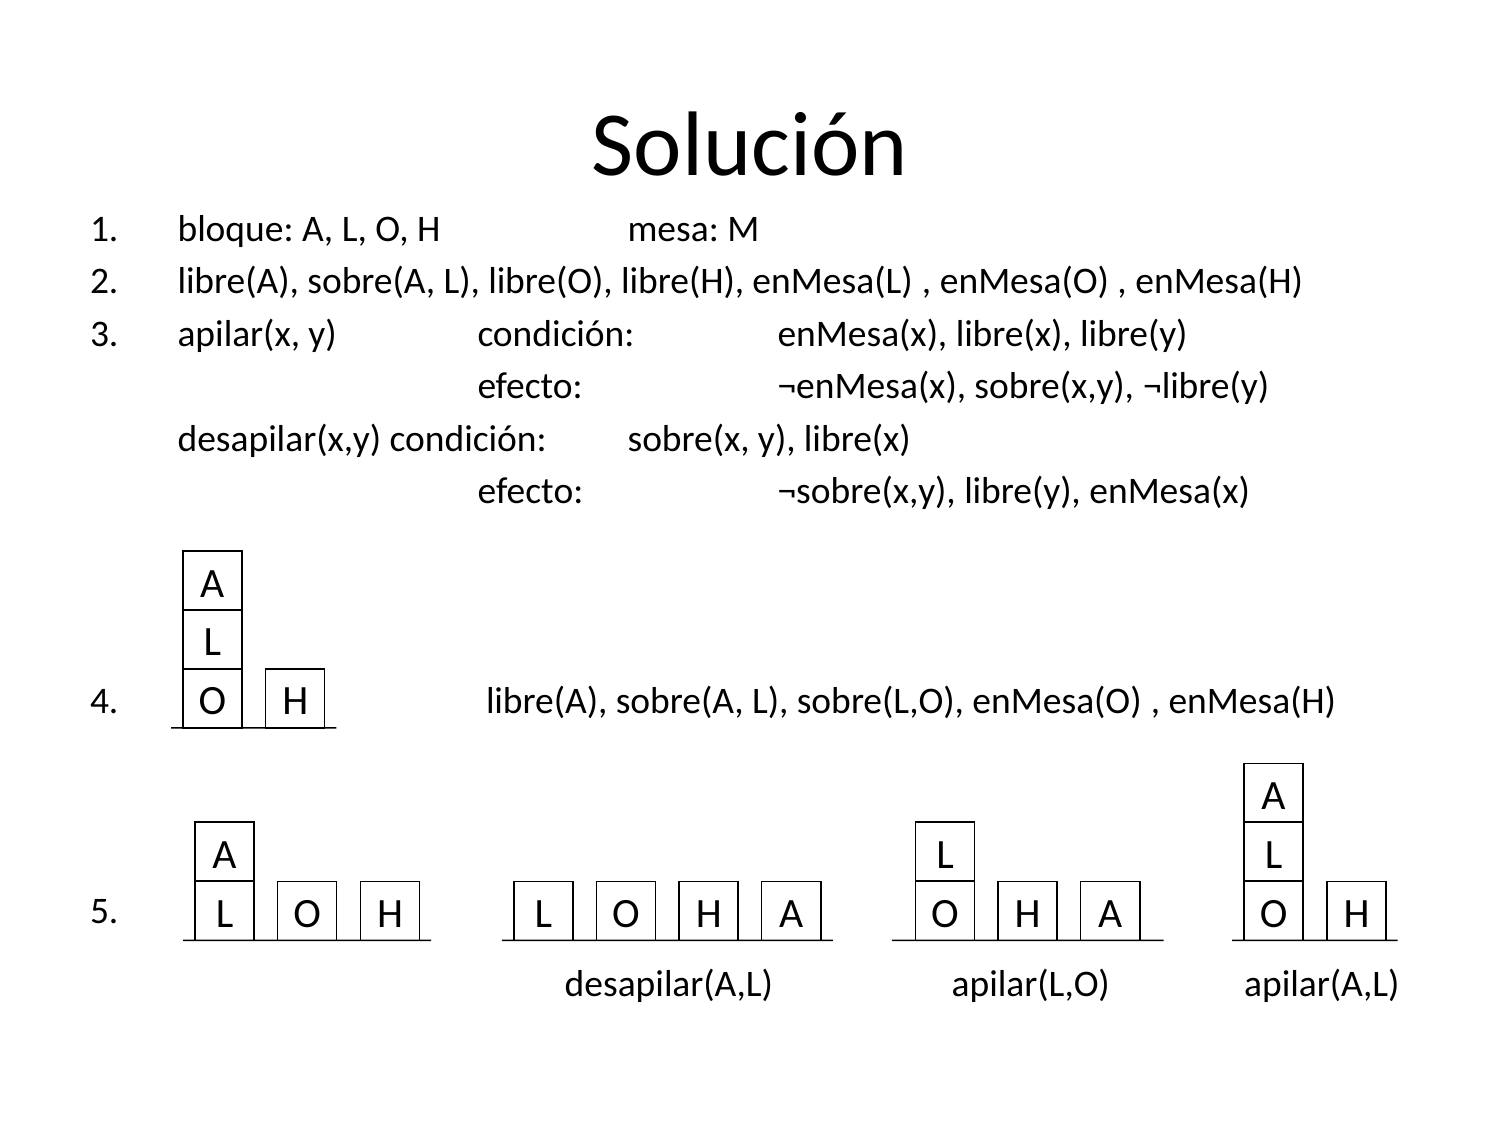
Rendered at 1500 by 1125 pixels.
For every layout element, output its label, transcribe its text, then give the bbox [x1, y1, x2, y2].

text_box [182, 762, 1424, 1013]
list 1. bloque: A, L, O, H mesa: M 2. libre(A), sobre(A, L), libre(O), libre(H), enMesa(L) , enMesa(O) , enMesa(H) 3. apilar(x, y) condición: enMesa(x), libre(x), libre(y) efecto: ¬enMesa(x), sobre(x,y), ¬libre(y) desapilar(x,y) condición: sobre(x, y), libre(x) efecto: ¬sobre(x,y), libre(y), enMesa(x) 4. libre(A), sobre(A, L), sobre(L,O), enMesa(O) , enMesa(H) 5. [75, 196, 1459, 1035]
title Solución [75, 45, 1425, 233]
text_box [170, 550, 337, 729]
